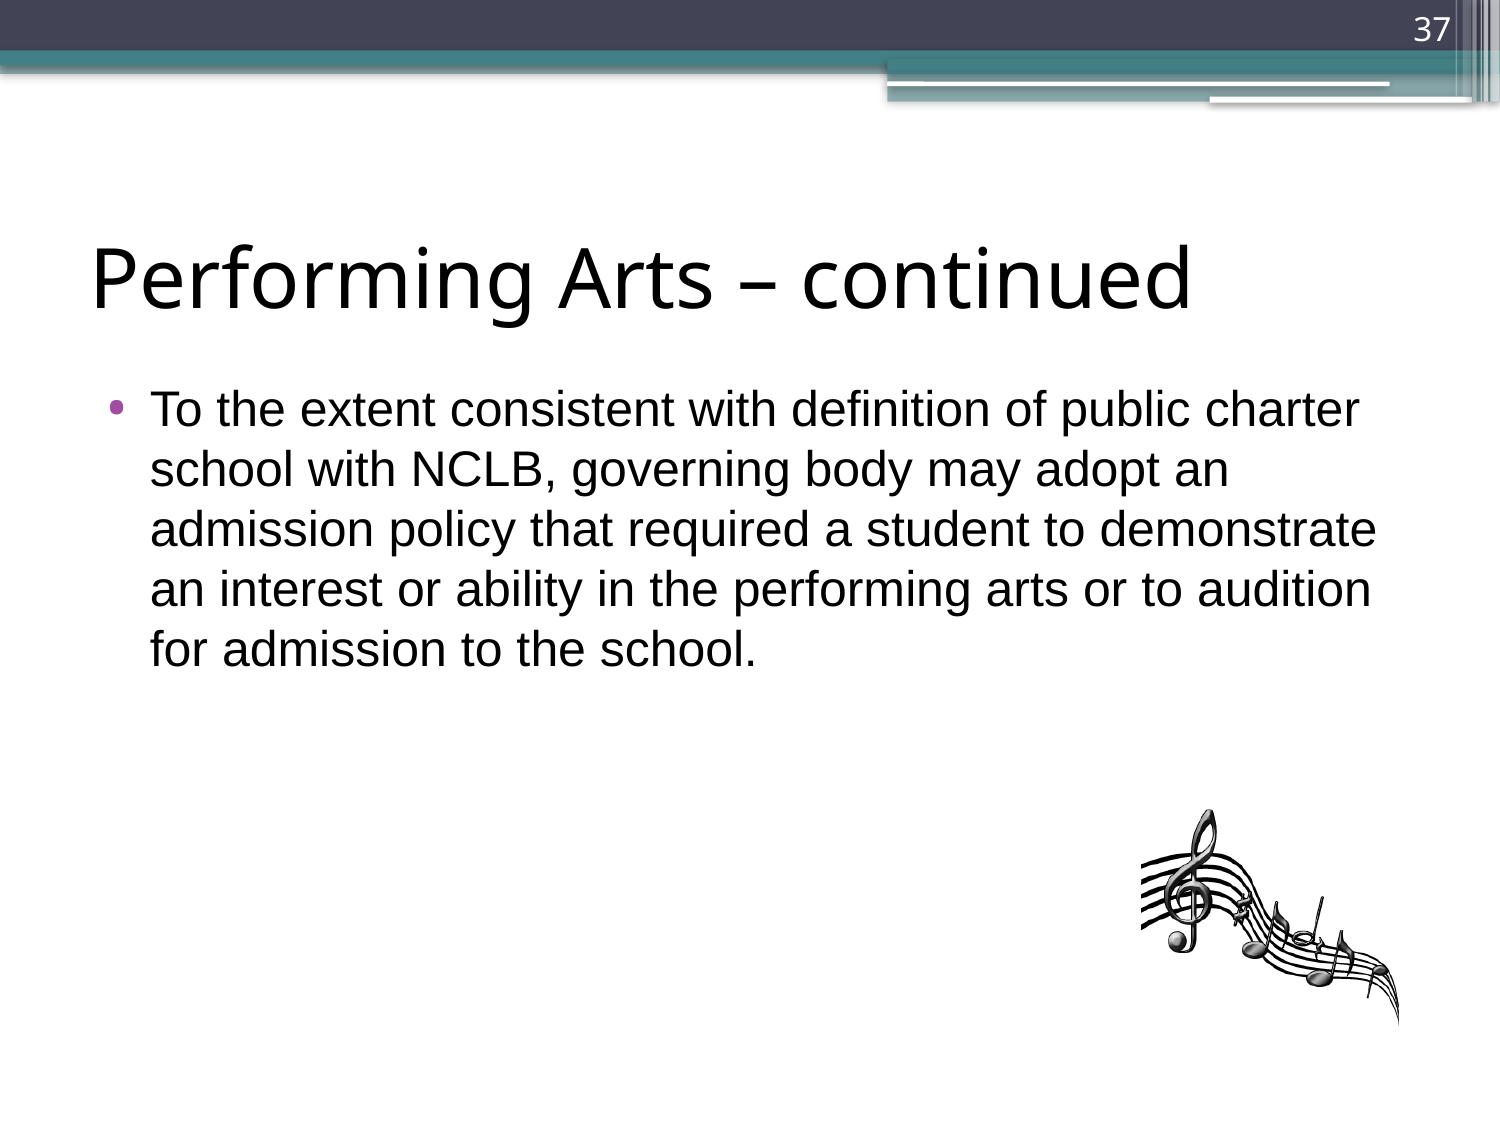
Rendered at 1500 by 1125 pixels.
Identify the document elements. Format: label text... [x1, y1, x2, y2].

picture [1137, 799, 1401, 1063]
list To the extent consistent with definition of public charter school with NCLB, governing body may adopt an admission policy that required a student to demonstrate an interest or ability in the performing arts or to audition for admission to the school. [75, 368, 1425, 1079]
title Performing Arts – continued [75, 187, 1425, 363]
slide_number 37 [1341, 0, 1466, 61]
